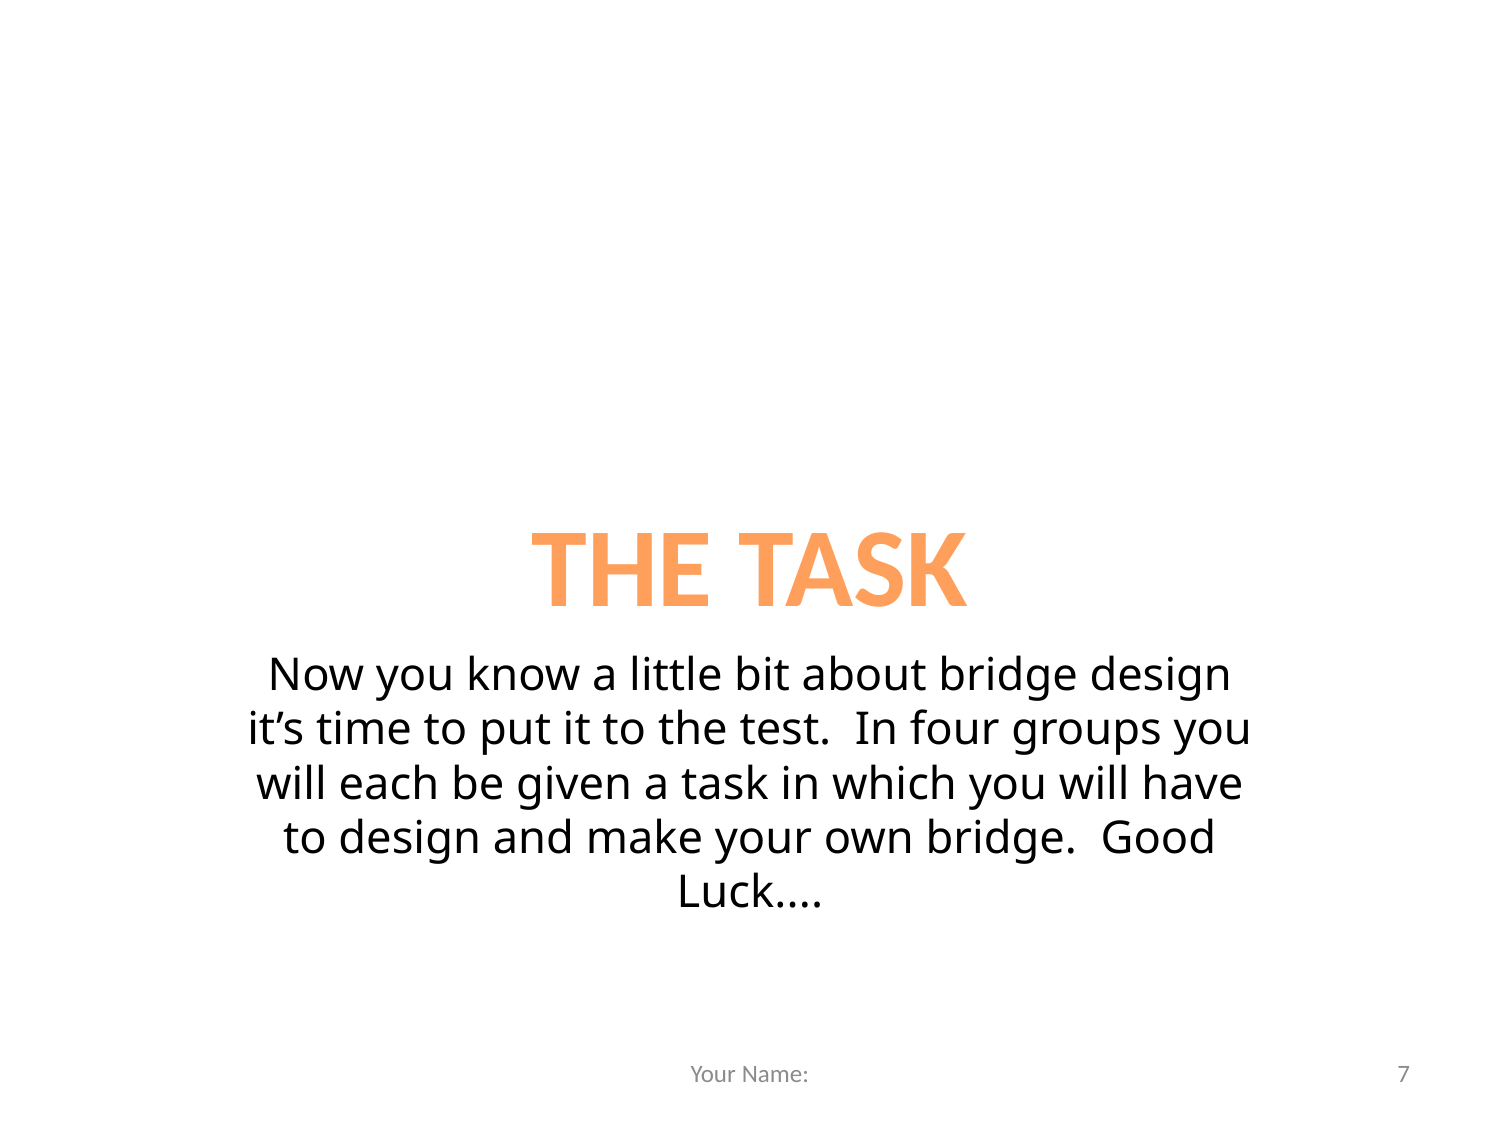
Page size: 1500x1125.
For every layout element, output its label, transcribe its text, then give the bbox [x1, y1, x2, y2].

slide_number 7 [1074, 1042, 1425, 1103]
text_box THE TASK [516, 486, 984, 637]
subtitle Now you know a little bit about bridge design it’s time to put it to the test. In four groups you will each be given a task in which you will have to design and make your own bridge. Good Luck.... [225, 637, 1275, 925]
footer Your Name: [512, 1042, 988, 1103]
